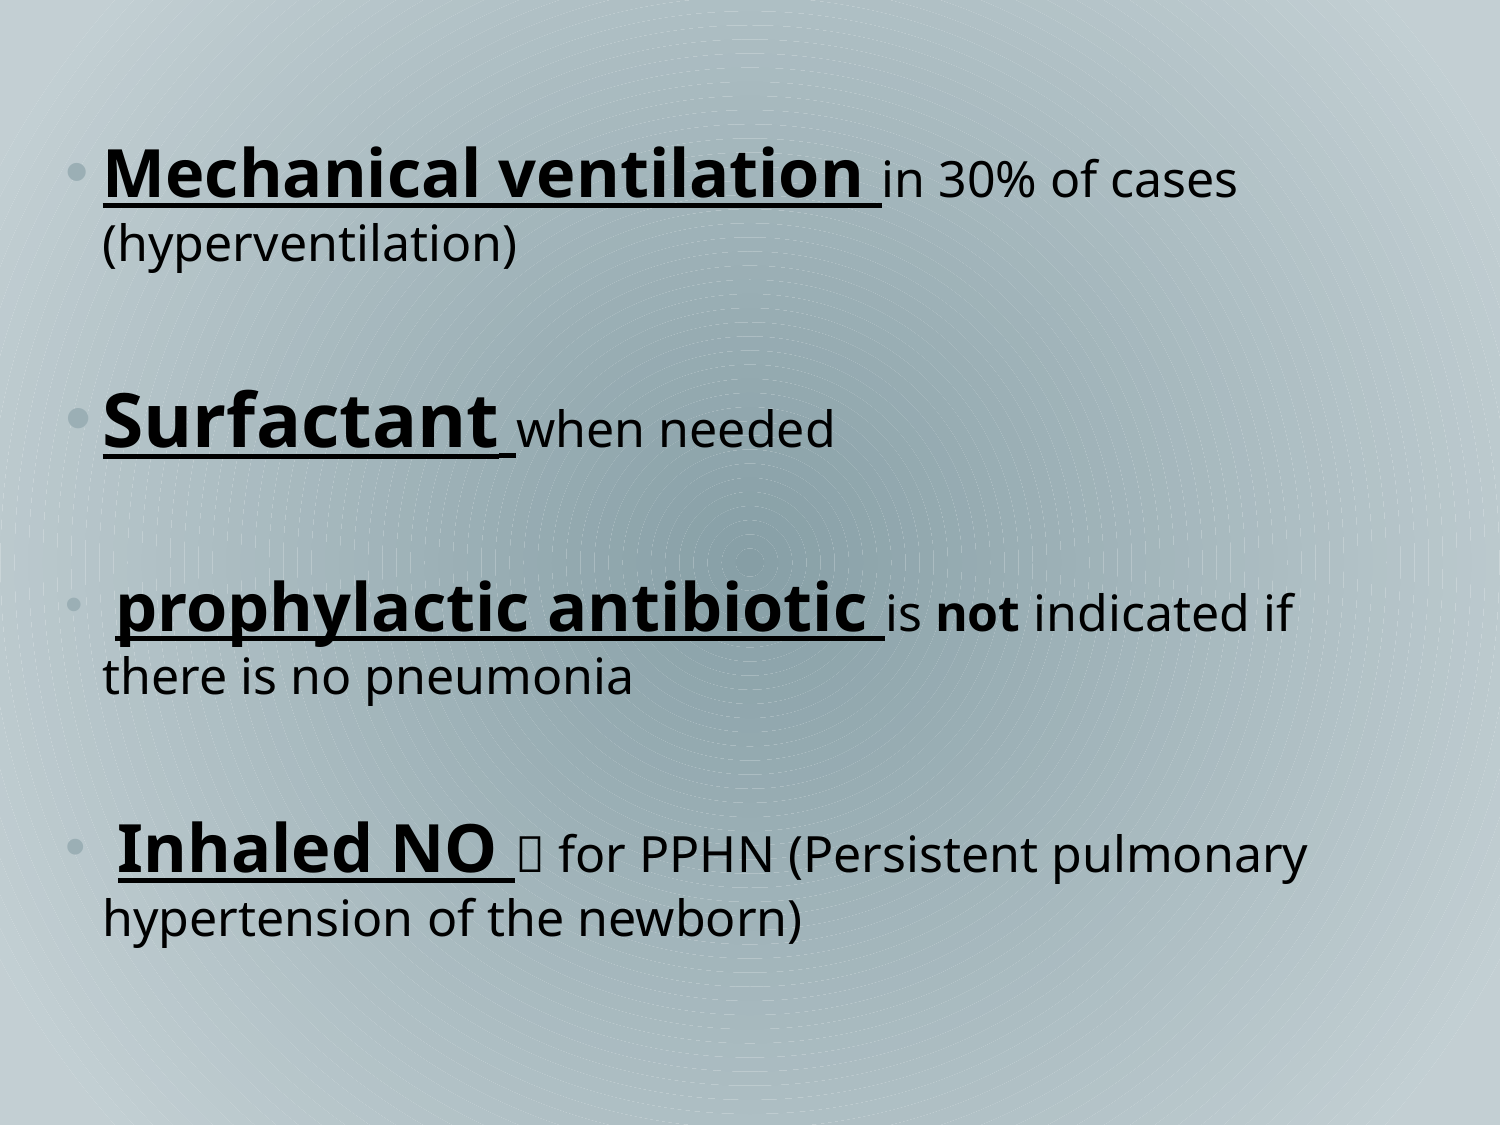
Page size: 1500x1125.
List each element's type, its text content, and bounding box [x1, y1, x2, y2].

list Mechanical ventilation in 30% of cases (hyperventilation) Surfactant when needed prophylactic antibiotic is not indicated if there is no pneumonia Inhaled NO  for PPHN (Persistent pulmonary hypertension of the newborn) [50, 123, 1400, 1116]
